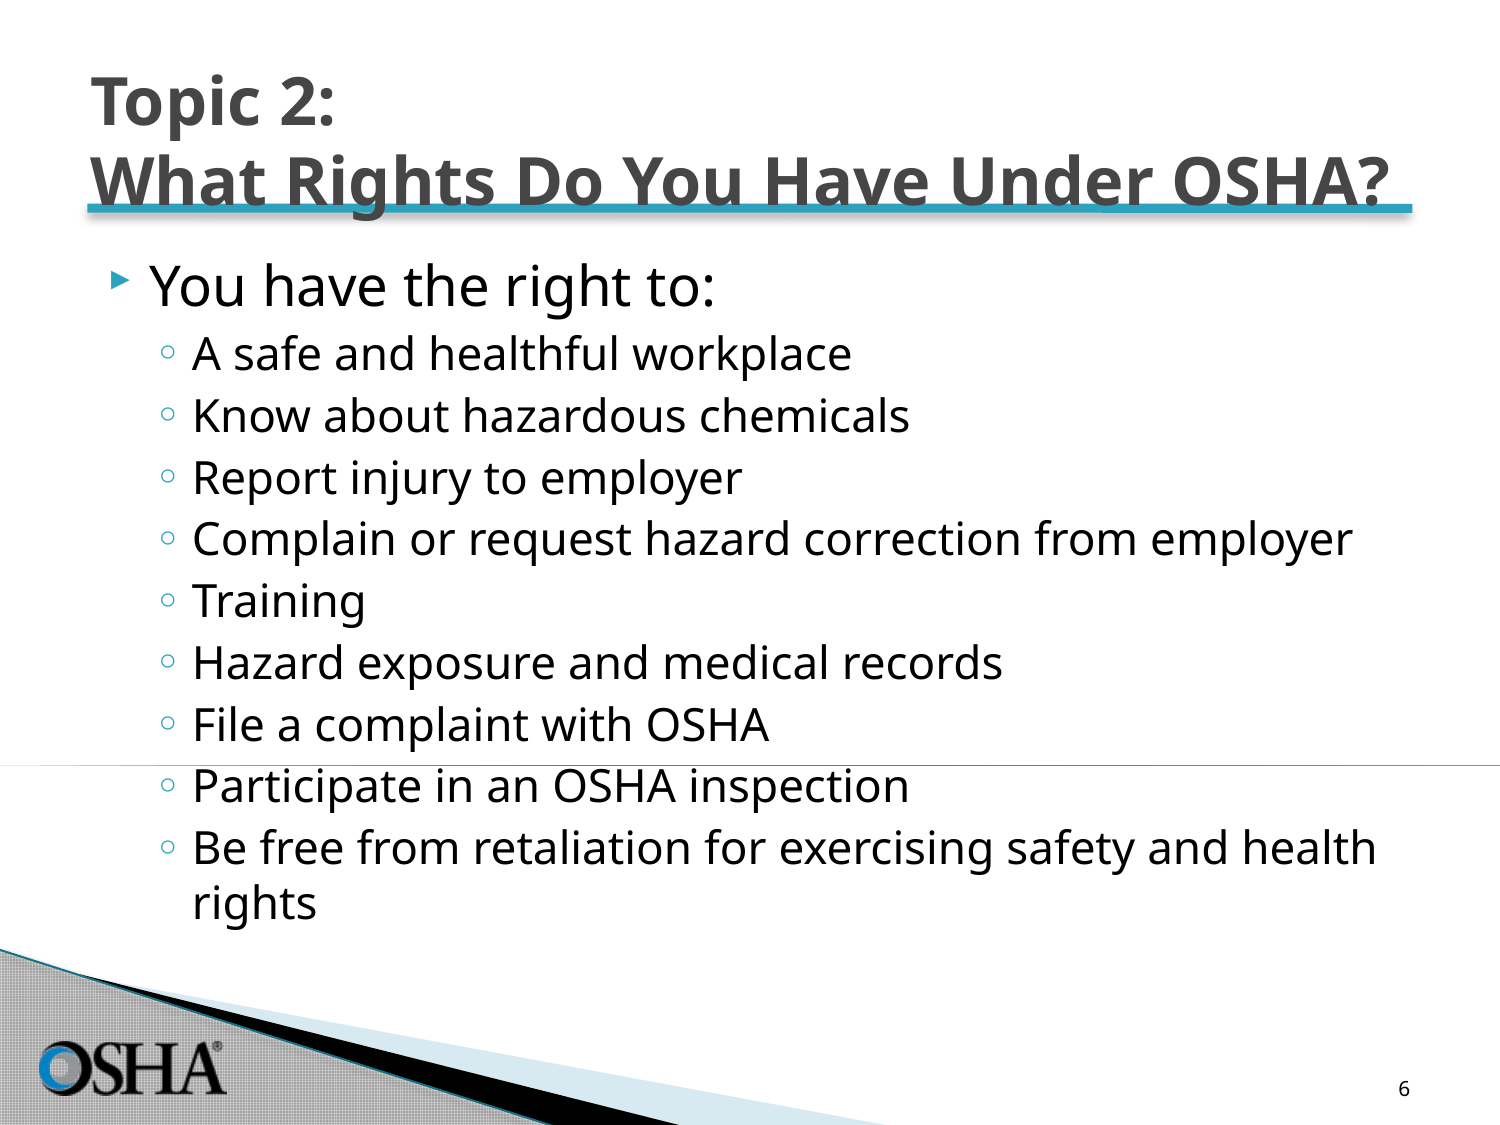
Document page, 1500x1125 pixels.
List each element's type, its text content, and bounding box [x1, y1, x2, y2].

title Topic 2: What Rights Do You Have Under OSHA? [75, 45, 1425, 233]
slide_number 6 [1364, 1051, 1425, 1112]
list You have the right to: A safe and healthful workplace Know about hazardous chemicals Report injury to employer Complain or request hazard correction from employer Training Hazard exposure and medical records File a complaint with OSHA Participate in an OSHA inspection Be free from retaliation for exercising safety and health rights [75, 242, 1425, 986]
picture [39, 1041, 227, 1096]
